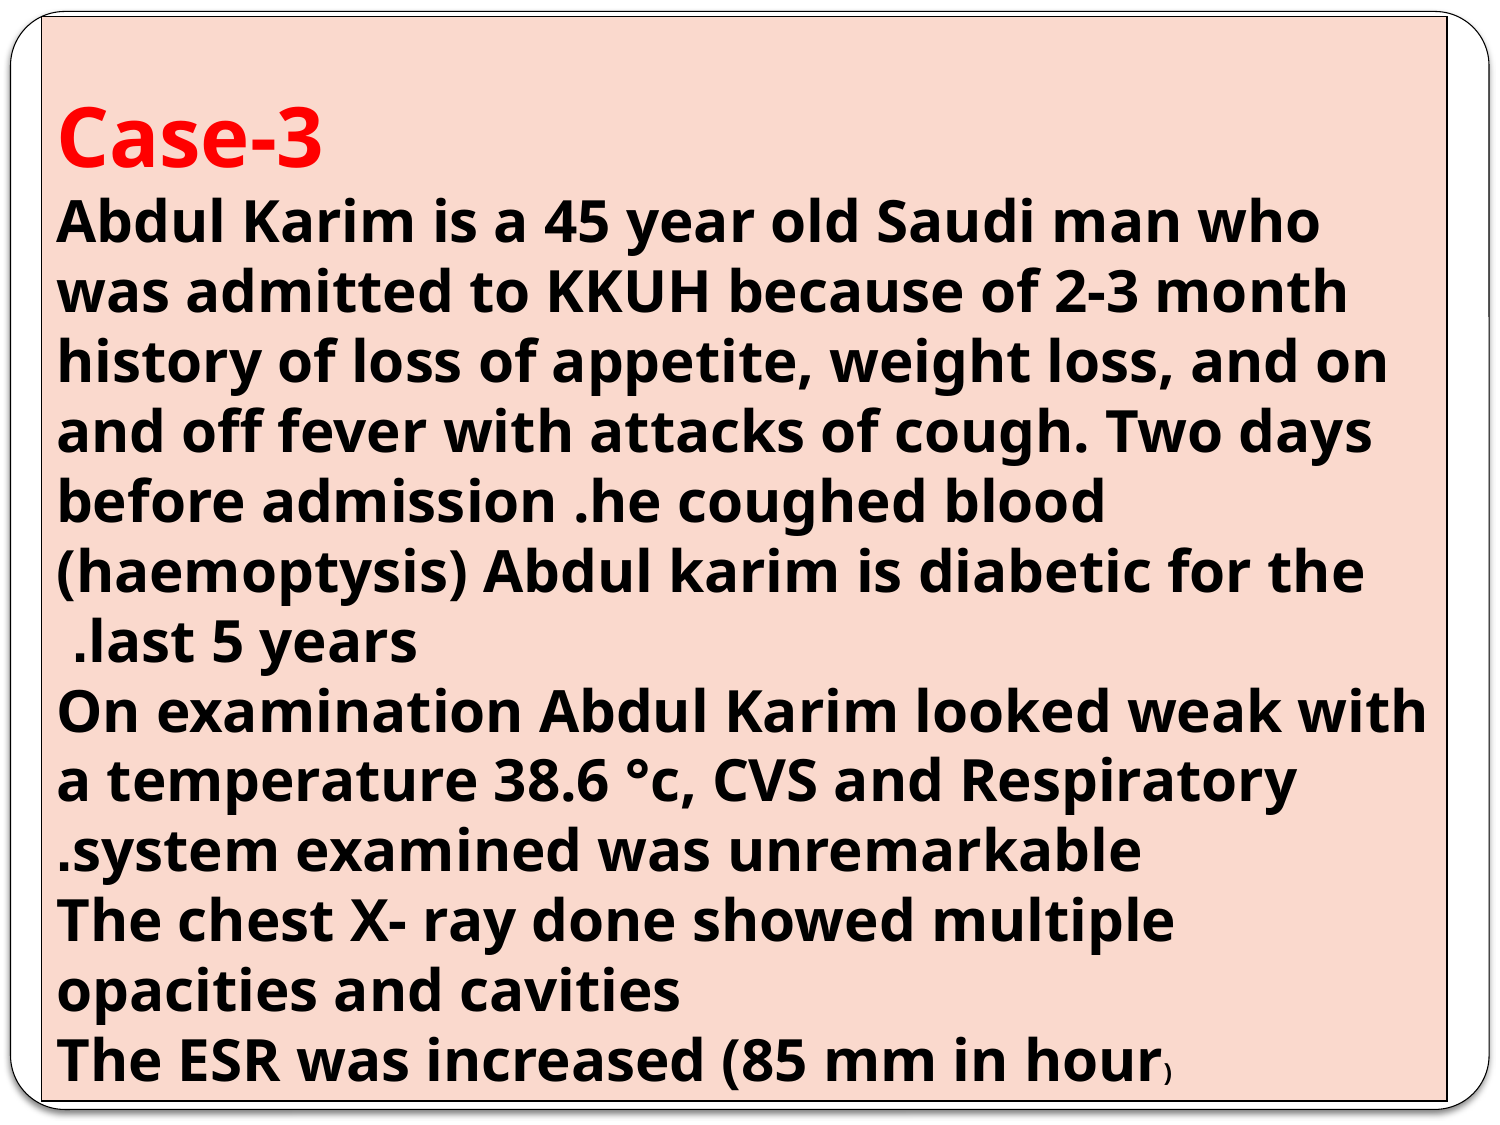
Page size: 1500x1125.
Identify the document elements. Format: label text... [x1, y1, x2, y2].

text_box Case-3 Abdul Karim is a 45 year old Saudi man who was admitted to KKUH because of 2-3 month history of loss of appetite, weight loss, and on and off fever with attacks of cough. Two days before admission .he coughed blood (haemoptysis) Abdul karim is diabetic for the last 5 years. On examination Abdul Karim looked weak with a temperature 38.6 °c, CVS and Respiratory system examined was unremarkable. The chest X- ray done showed multiple opacities and cavities The ESR was increased (85 mm in hour) [41, 16, 1447, 1101]
